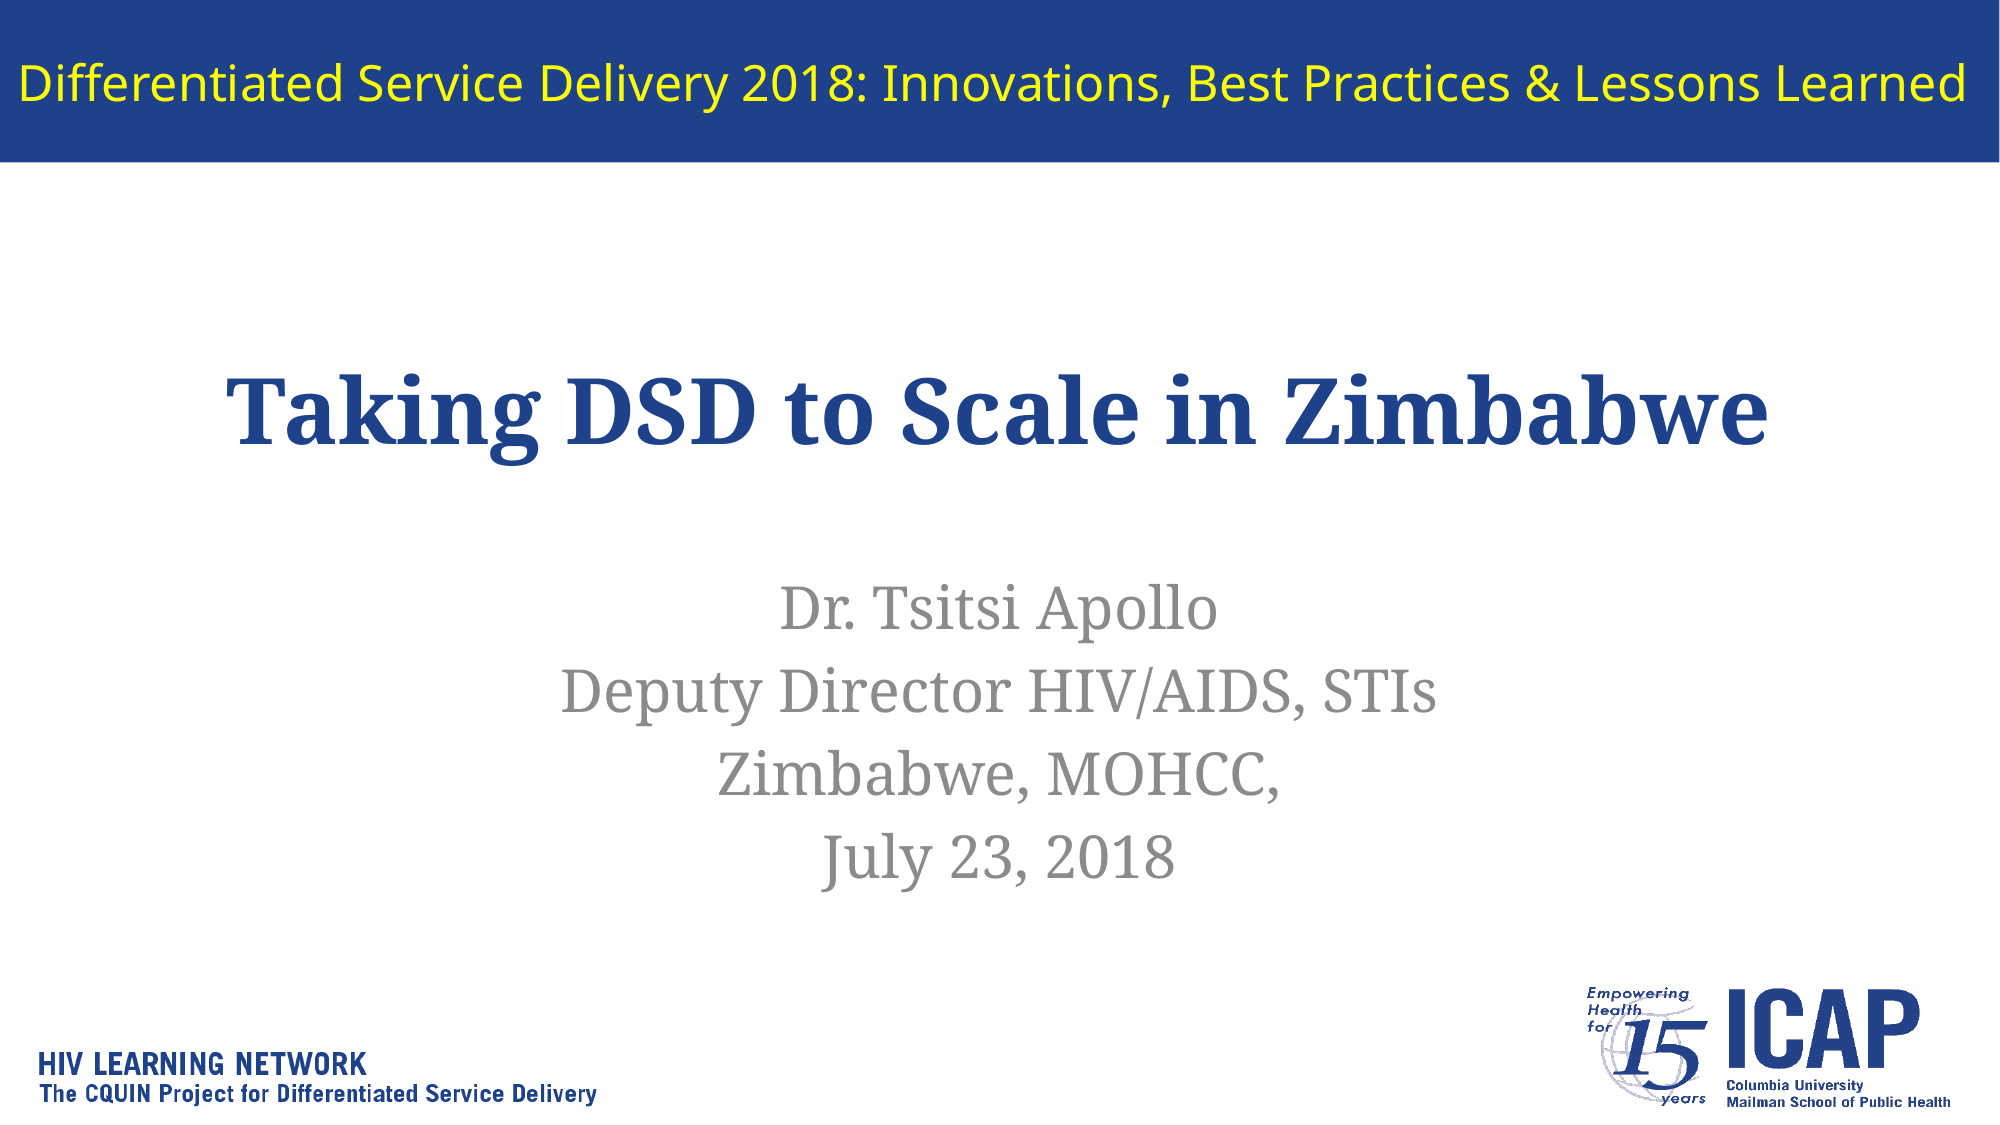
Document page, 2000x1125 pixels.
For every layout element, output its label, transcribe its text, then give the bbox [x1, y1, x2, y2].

picture [36, 1048, 598, 1107]
picture [1586, 987, 1950, 1107]
text_box Differentiated Service Delivery 2018: Innovations, Best Practices & Lessons Learned [0, 0, 2000, 164]
subtitle Dr. Tsitsi Apollo Deputy Director HIV/AIDS, STIs Zimbabwe, MOHCC, July 23, 2018 [299, 562, 1700, 900]
title Taking DSD to Scale in Zimbabwe [149, 287, 1850, 529]
